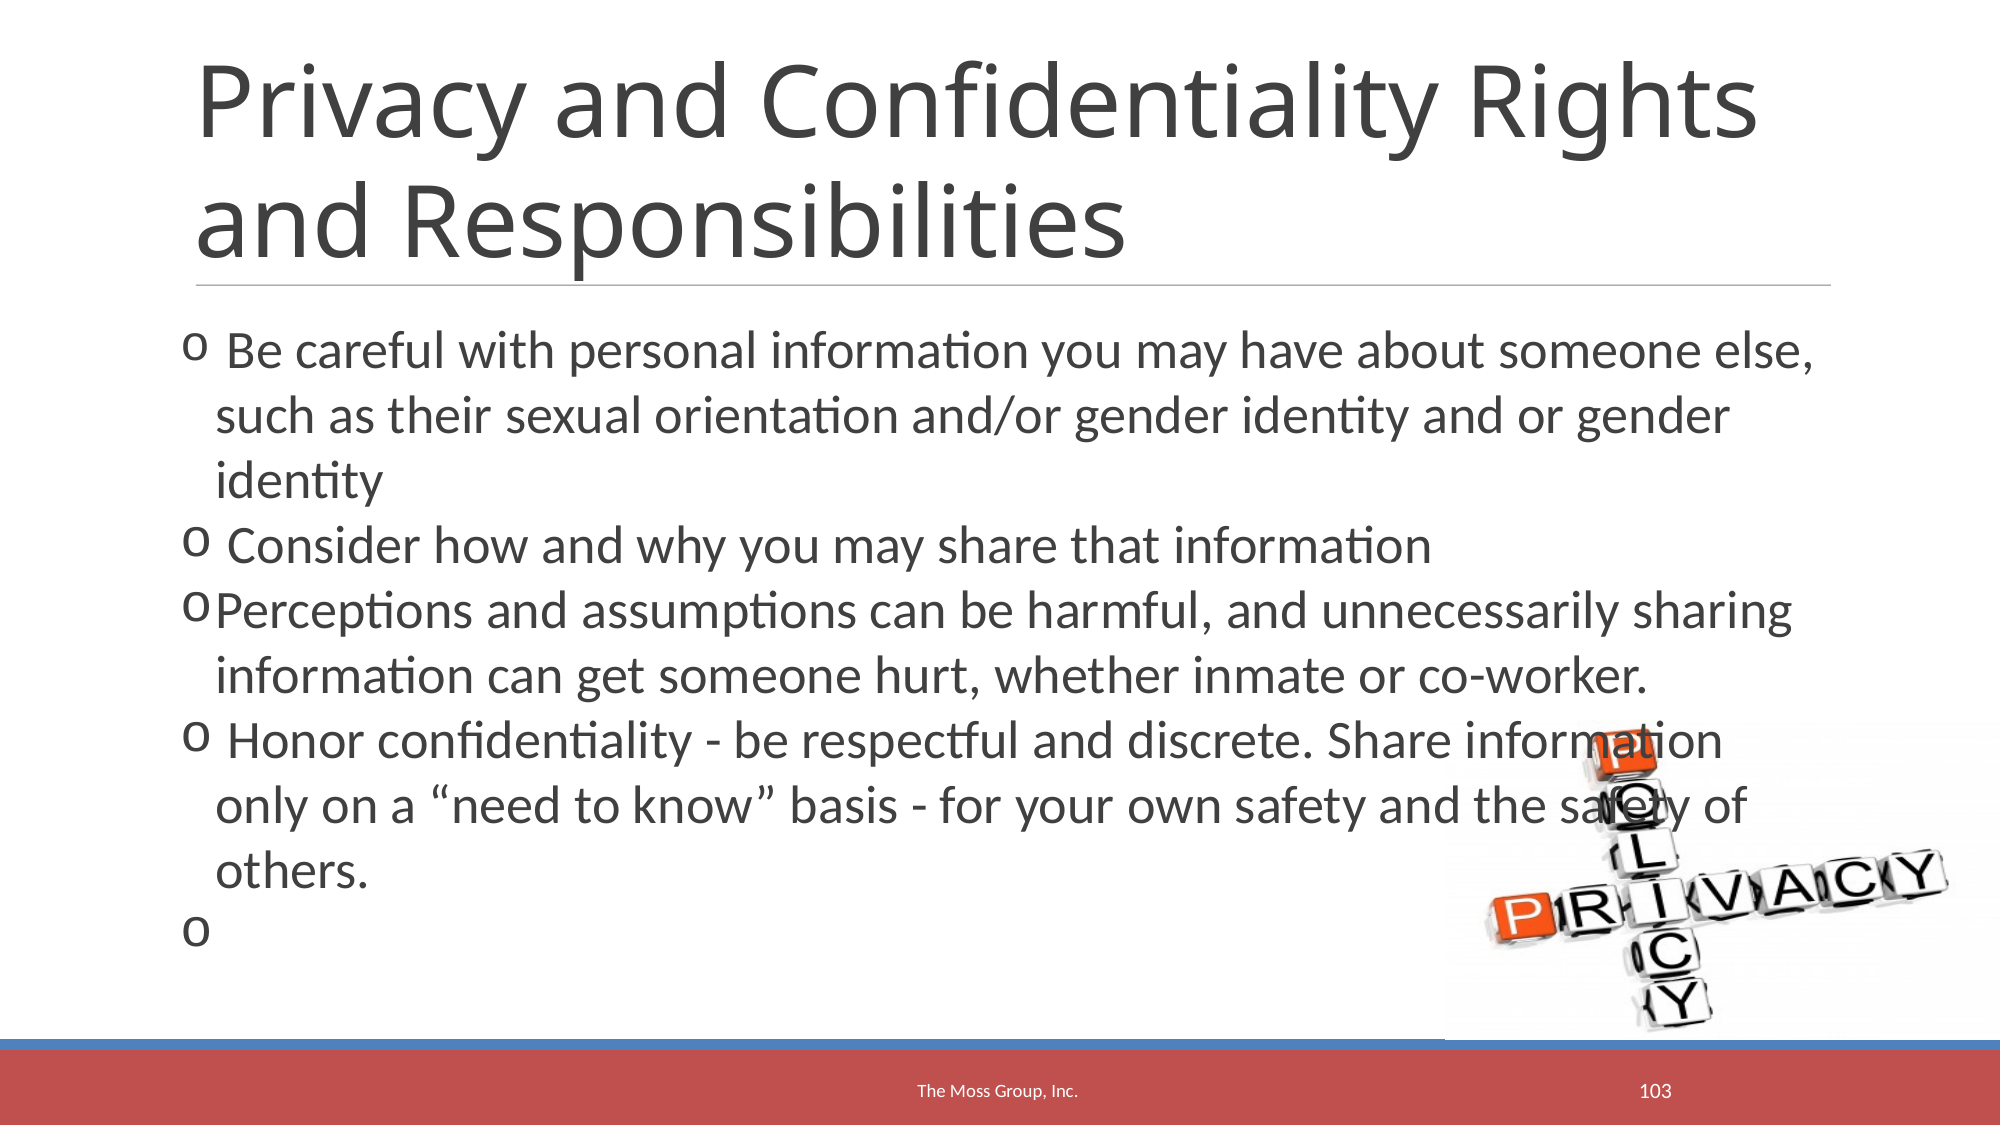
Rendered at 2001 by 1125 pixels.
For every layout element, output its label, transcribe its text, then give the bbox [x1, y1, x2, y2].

picture [1445, 720, 2000, 1041]
text_box Be careful with personal information you may have about someone else, such as their sexual orientation and/or gender identity and or gender identity Consider how and why you may share that information Perceptions and assumptions can be harmful, and unnecessarily sharing information can get someone hurt, whether inmate or co-worker. Honor confidentiality - be respectful and discrete. Share information only on a “need to know” basis - for your own safety and the safety of others. [180, 307, 1830, 951]
text_box <number> [1624, 1059, 1840, 1120]
text_box Privacy and Confidentiality Rights and Responsibilities [180, 76, 1830, 285]
text_box The Moss Group, Inc. [604, 1059, 1396, 1120]
